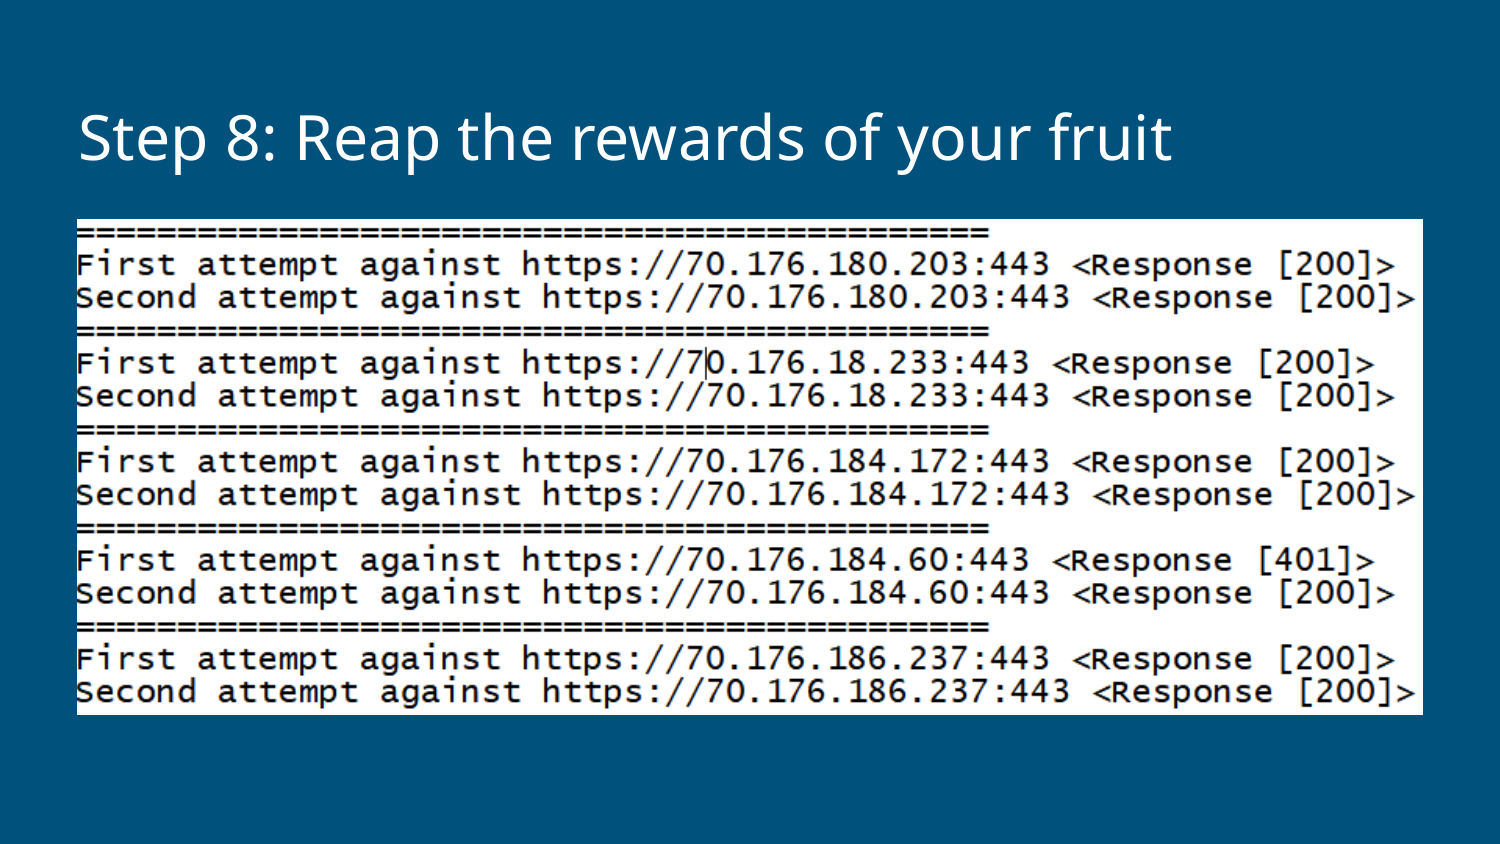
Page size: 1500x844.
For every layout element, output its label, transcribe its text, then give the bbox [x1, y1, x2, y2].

title Step 8: Reap the rewards of your fruit [63, 75, 1437, 188]
picture [78, 220, 1422, 714]
